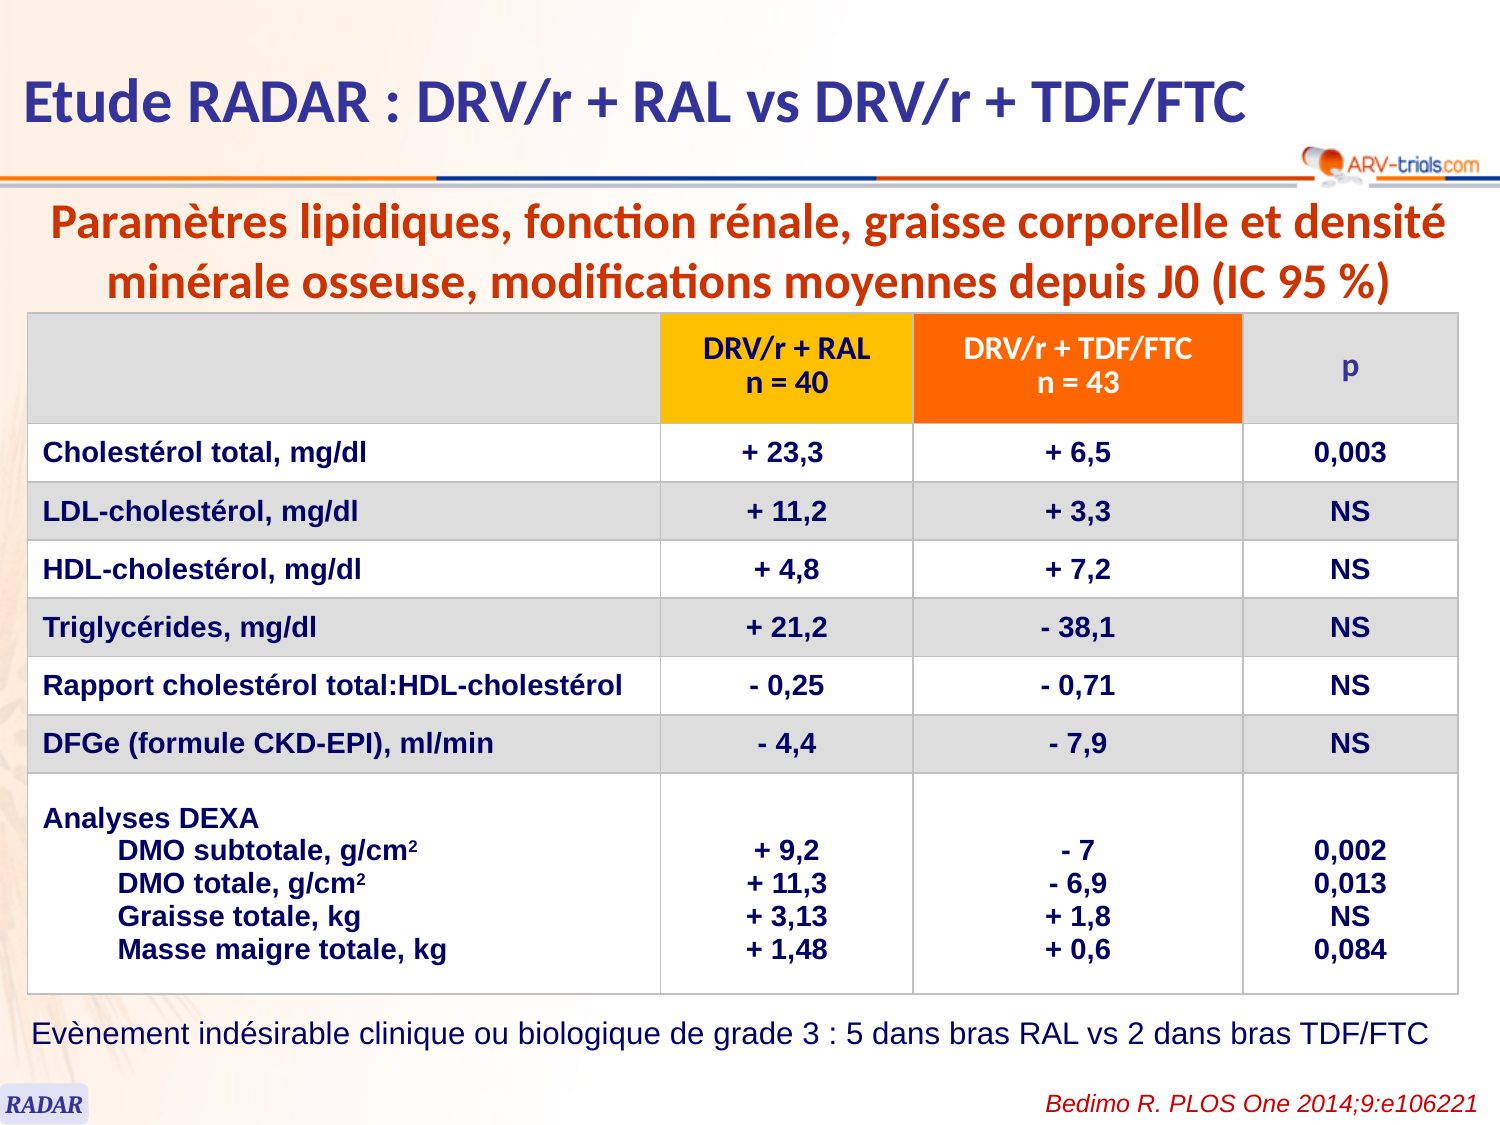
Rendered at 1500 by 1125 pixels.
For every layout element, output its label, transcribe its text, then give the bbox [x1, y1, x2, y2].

table_cell HDL-cholestérol, mg/dl [28, 541, 660, 597]
table_cell 0,002 0,013 NS 0,084 [1244, 774, 1457, 993]
table_cell LDL-cholestérol, mg/dl [28, 483, 660, 539]
table_cell + 11,2 [661, 483, 912, 539]
table_cell + 3,3 [914, 483, 1242, 539]
table_cell + 6,5 [914, 424, 1242, 481]
table_cell Rapport cholestérol total:HDL-cholestérol [28, 657, 660, 714]
table_cell NS [1244, 599, 1457, 656]
table_cell NS [1244, 483, 1457, 539]
table_cell NS [1244, 657, 1457, 714]
table_header [28, 314, 660, 423]
table_header DRV/r + TDF/FTC n = 43 [914, 314, 1242, 423]
table_cell DFGe (formule CKD-EPI), ml/min [28, 716, 660, 772]
text_box Paramètres lipidiques, fonction rénale, graisse corporelle et densité minérale osseuse, modifications moyennes depuis J0 (IC 95 %) [12, 181, 1486, 317]
table_cell Cholestérol total, mg/dl [28, 424, 660, 481]
picture [0, 0, 1500, 1125]
title Etude RADAR : DRV/r + RAL vs DRV/r + TDF/FTC [8, 6, 1353, 190]
table_cell + 9,2 + 11,3 + 3,13 + 1,48 [661, 774, 912, 993]
table_cell NS [1244, 716, 1457, 772]
text_box RADAR [0, 1083, 89, 1125]
table_cell Triglycérides, mg/dl [28, 599, 660, 656]
table_cell NS [1244, 541, 1457, 597]
table_cell + 21,2 [661, 599, 912, 656]
table_cell + 4,8 [661, 541, 912, 597]
table_cell - 7,9 [914, 716, 1242, 772]
table_cell - 38,1 [914, 599, 1242, 656]
table_cell - 0,71 [914, 657, 1242, 714]
table_header DRV/r + RAL n = 40 [661, 314, 912, 423]
table_cell + 7,2 [914, 541, 1242, 597]
table_cell - 0,25 [661, 657, 912, 714]
text_box Evènement indésirable clinique ou biologique de grade 3 : 5 dans bras RAL vs 2 dans bras TDF/FTC [16, 1005, 1447, 1058]
table_header p [1244, 314, 1457, 423]
text_box Bedimo R. PLOS One 2014;9:e106221 [1030, 1079, 1495, 1125]
table_cell - 4,4 [661, 716, 912, 772]
table_cell + 23,3 [661, 424, 912, 481]
table_cell - 7 - 6,9 + 1,8 + 0,6 [914, 774, 1242, 993]
table_cell 0,003 [1244, 424, 1457, 481]
table_cell Analyses DEXA DMO subtotale, g/cm2 DMO totale, g/cm2 Graisse totale, kg Masse maigre totale, kg [28, 774, 660, 993]
